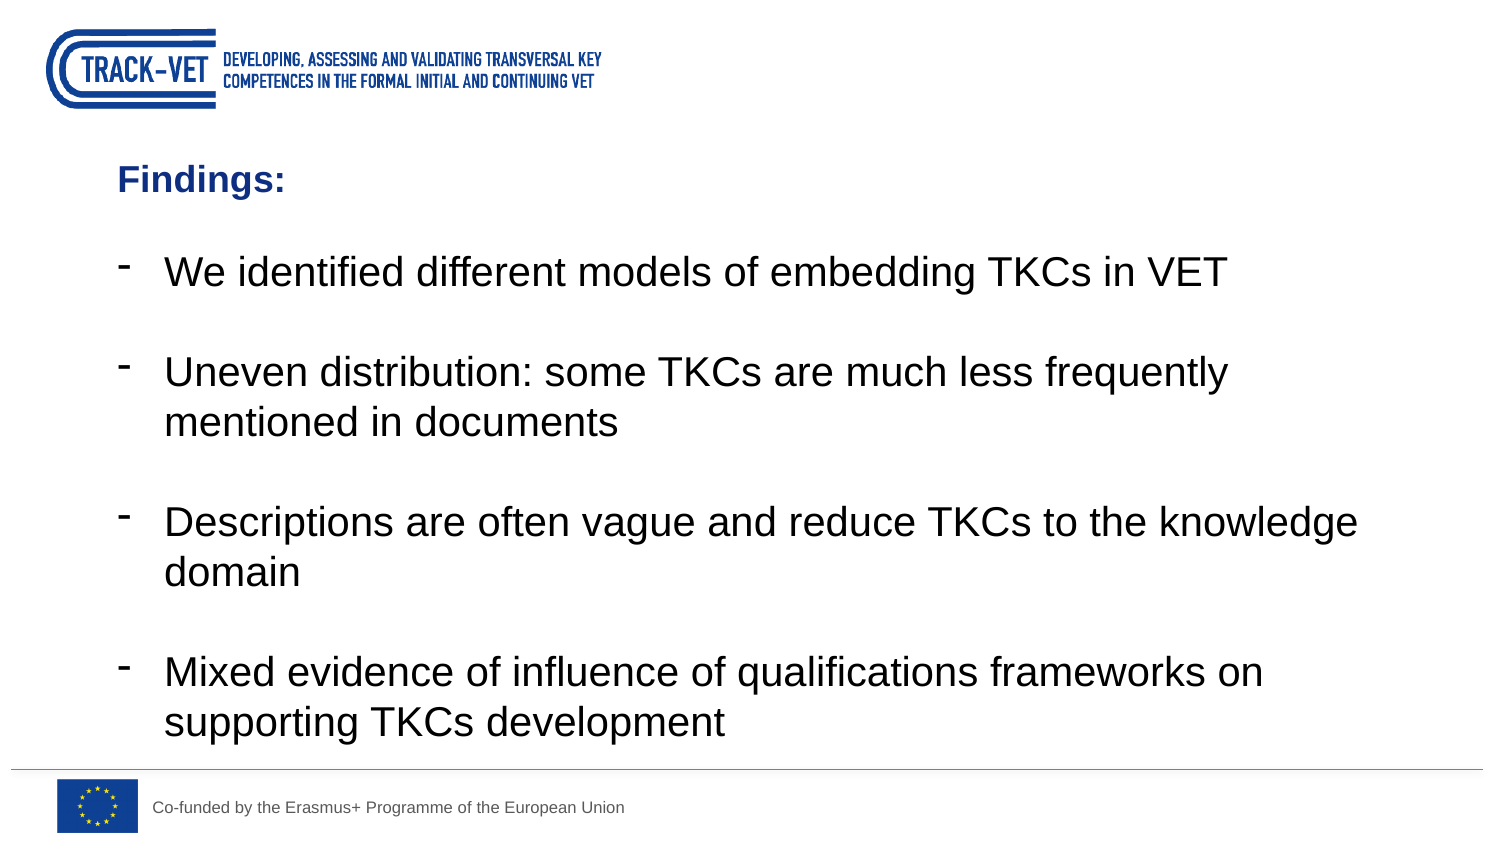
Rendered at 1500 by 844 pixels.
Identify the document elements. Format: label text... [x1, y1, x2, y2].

picture [57, 779, 138, 833]
text_box Findings: We identified different models of embedding TKCs in VET Uneven distribution: some TKCs are much less frequently mentioned in documents Descriptions are often vague and reduce TKCs to the knowledge domain Mixed evidence of influence of qualifications frameworks on supporting TKCs development [102, 147, 1426, 753]
picture [46, 28, 602, 109]
